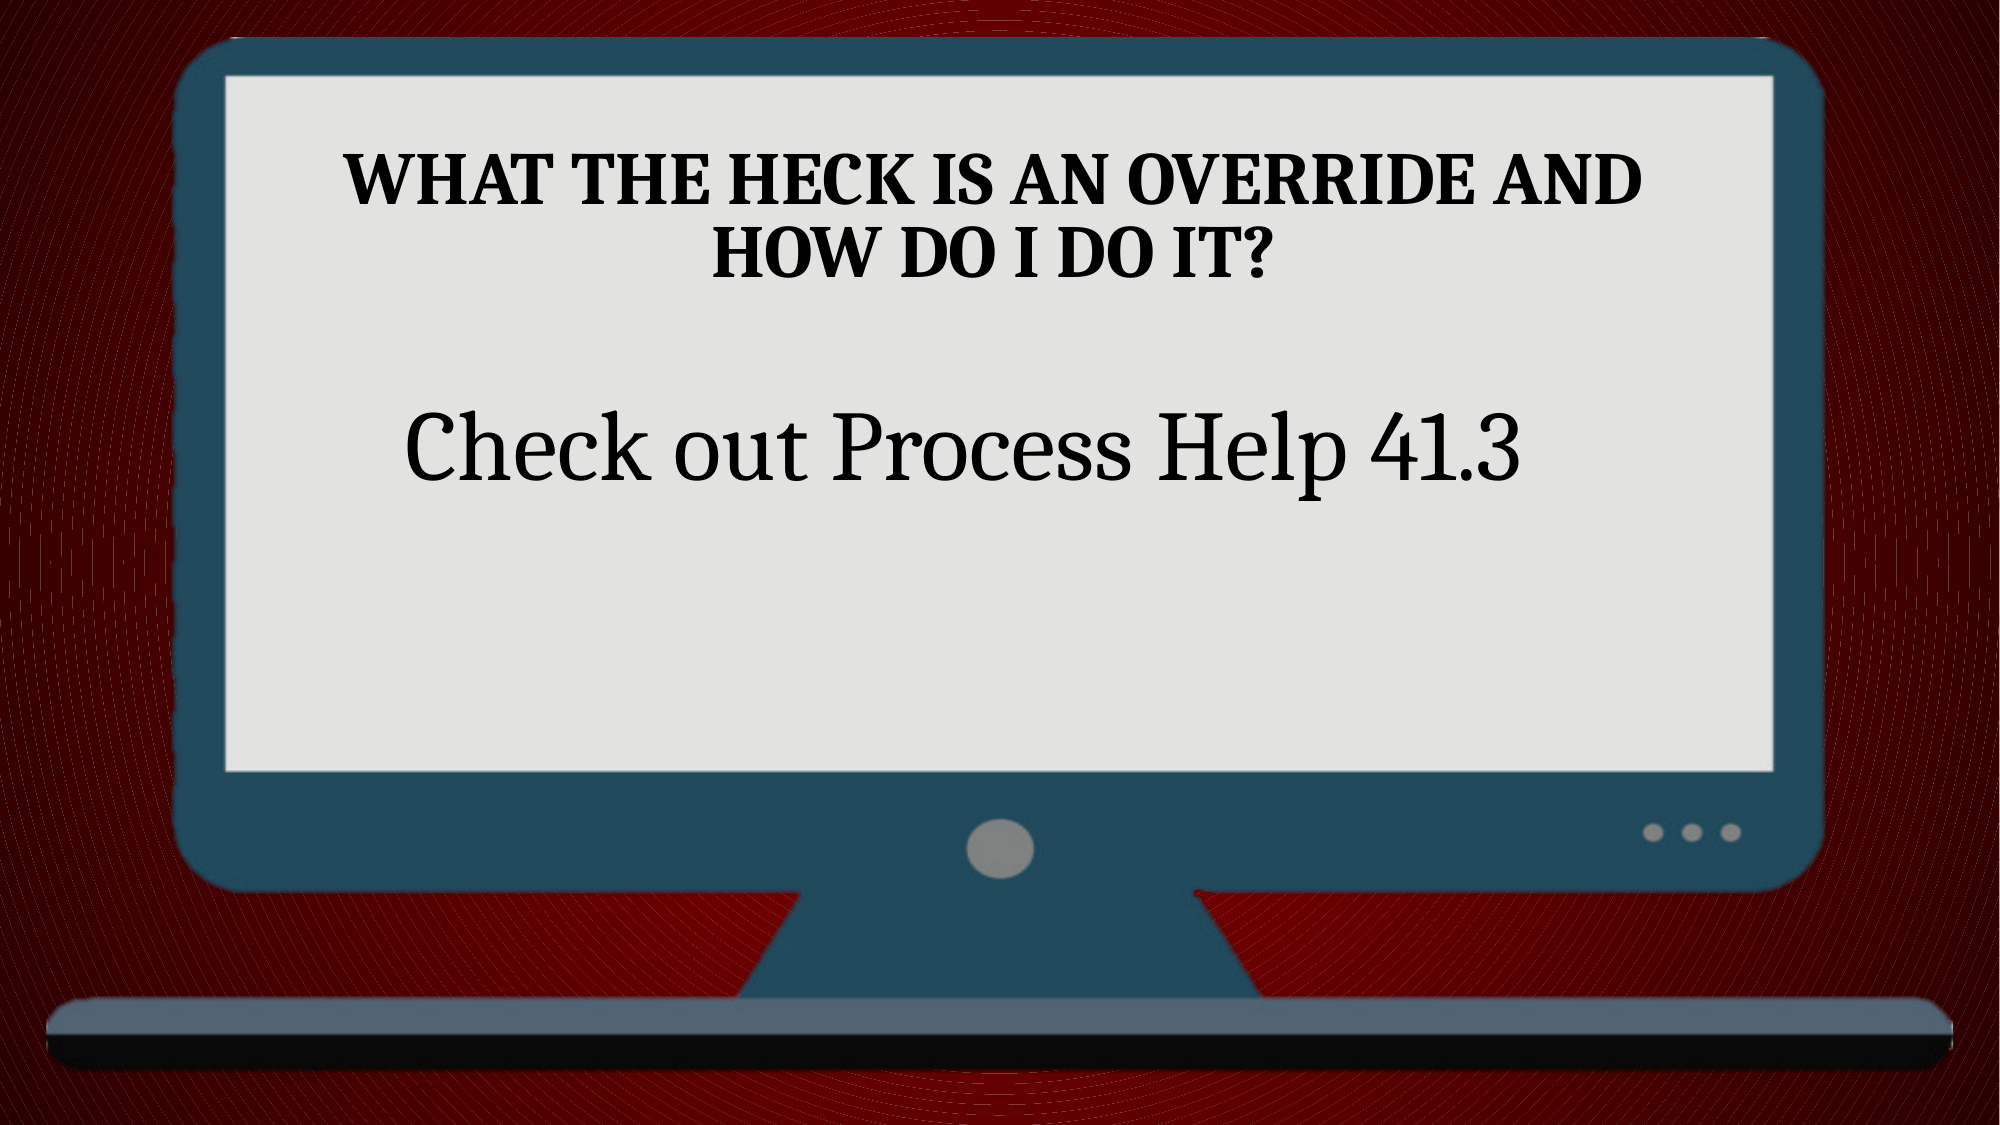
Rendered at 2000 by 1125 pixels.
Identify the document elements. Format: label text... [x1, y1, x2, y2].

text_box Check out Process Help 41.3 [391, 373, 1750, 509]
title What the heck is an override and how do I do it? [252, 85, 1735, 302]
text_box [45, 36, 1955, 1089]
